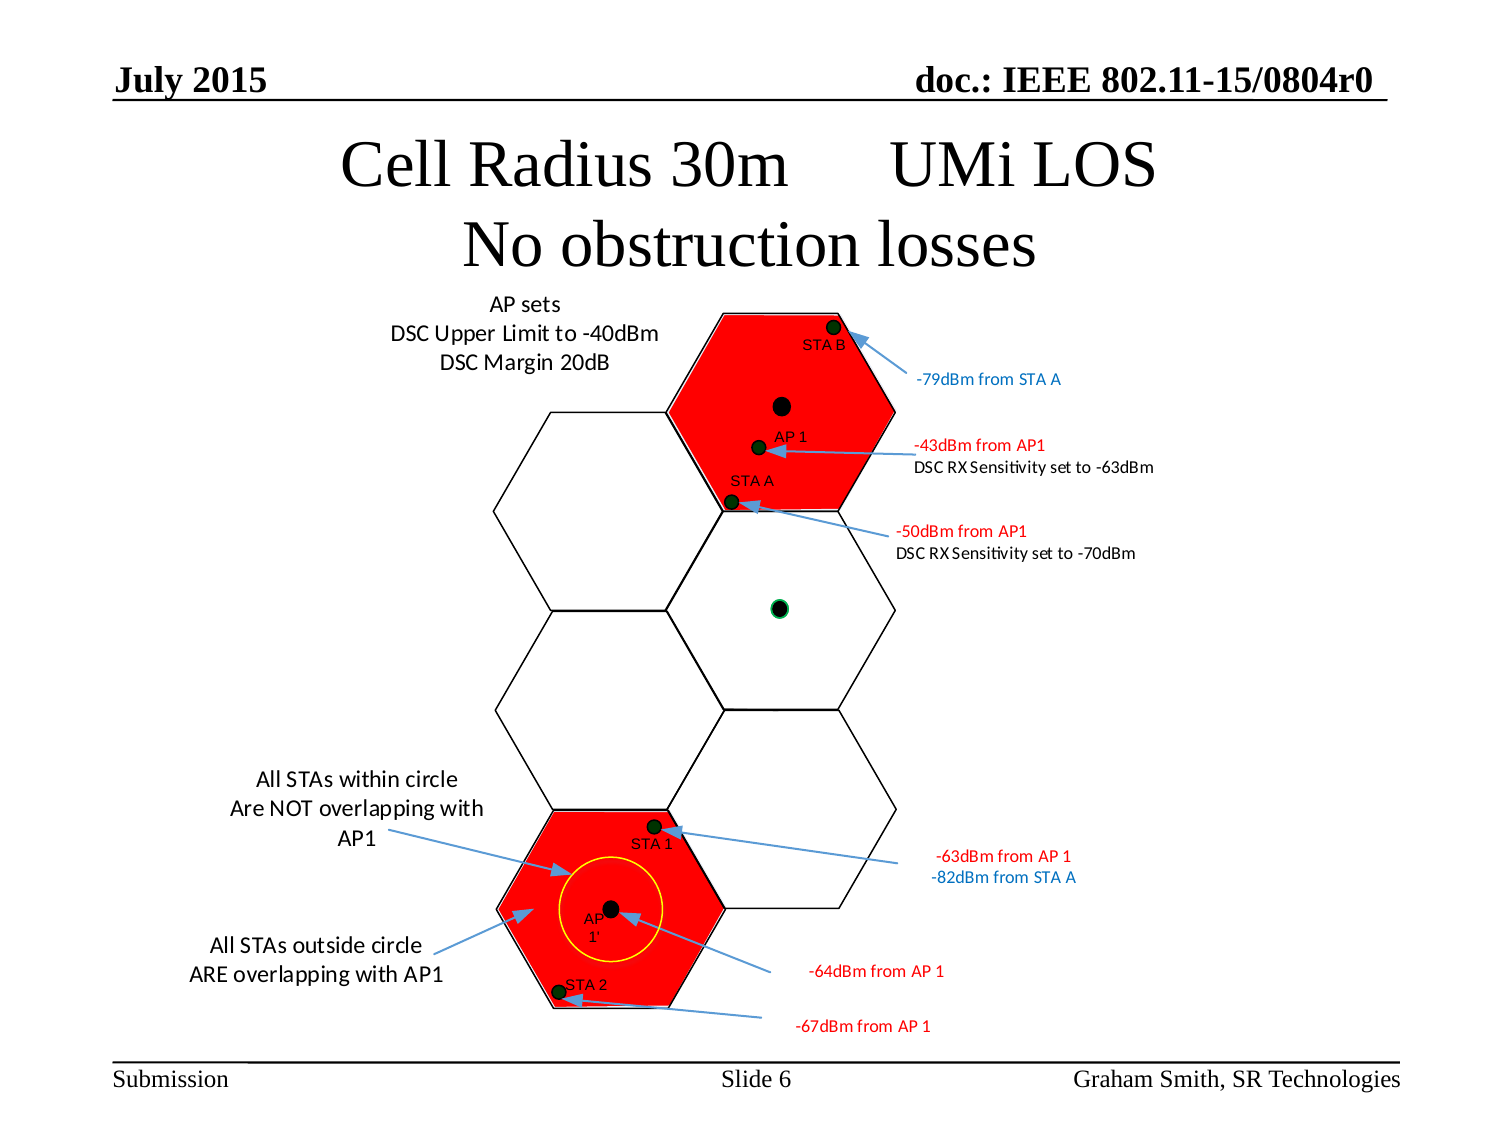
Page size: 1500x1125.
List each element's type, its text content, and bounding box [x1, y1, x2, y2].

title Cell Radius 30m UMi LOS No obstruction losses [112, 112, 1388, 288]
slide_number Slide 6 [712, 1061, 800, 1093]
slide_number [114, 54, 286, 101]
footer Graham Smith, SR Technologies [1069, 1061, 1402, 1093]
picture [174, 281, 1163, 1046]
